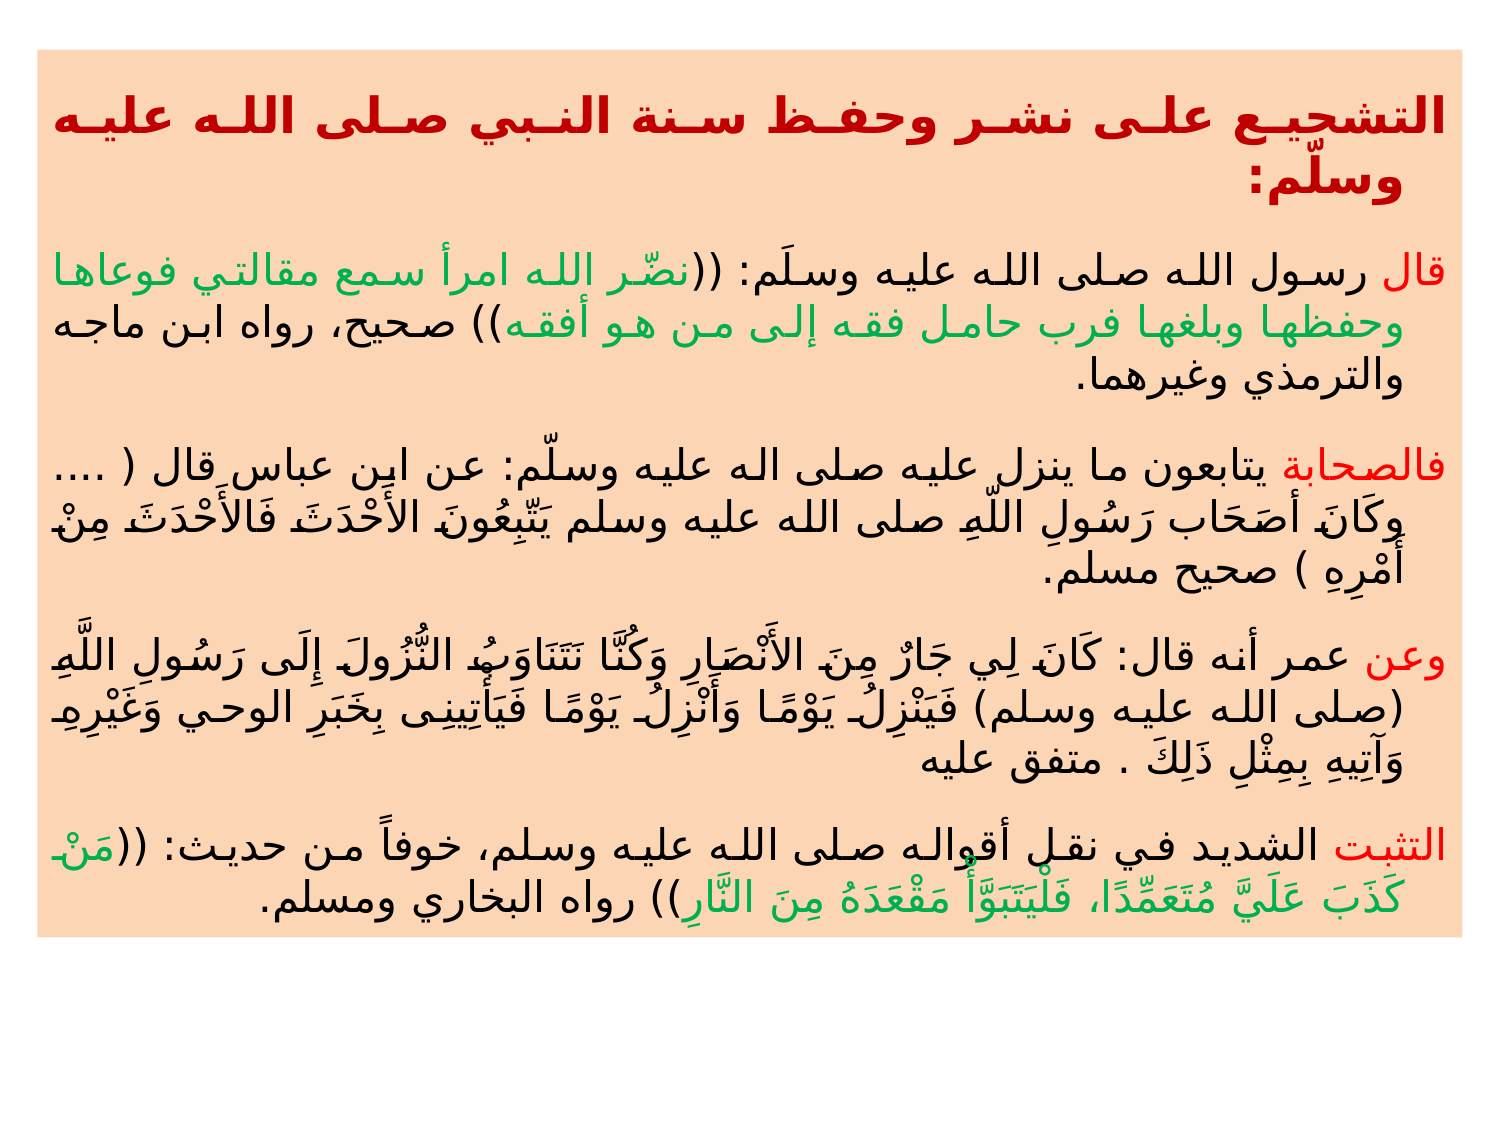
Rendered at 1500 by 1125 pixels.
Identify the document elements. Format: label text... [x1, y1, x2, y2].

list التشجيع على نشر وحفظ سنة النبي صلى الله عليه وسلّم: قال رسول الله صلى الله عليه وسلَم: ((نضّر الله امرأ سمع مقالتي فوعاها وحفظها وبلغها فرب حامل فقه إلى من هو أفقه)) صحيح، رواه ابن ماجه والترمذي وغيرهما. فالصحابة يتابعون ما ينزل عليه صلى اله عليه وسلّم: عن ابن عباس قال ( .... وكَانَ أصَحَاب رَسُولِ اللّهِ صلى الله عليه وسلم يَتّبِعُونَ الأَحْدَثَ فَالأَحْدَثَ مِنْ أَمْرِهِ ) صحيح مسلم. وعن عمر أنه قال: كَانَ لِي جَارٌ مِنَ الأَنْصَارِ وَكُنَّا نَتَنَاوَبُ النُّزُولَ إِلَى رَسُولِ اللَّهِ (صلى الله عليه وسلم) فَيَنْزِلُ يَوْمًا وَأَنْزِلُ يَوْمًا فَيَأْتِينِى بِخَبَرِ الوحي وَغَيْرِهِ وَآتِيهِ بِمِثْلِ ذَلِكَ . متفق عليه التثبت الشديد في نقل أقواله صلى الله عليه وسلم، خوفاً من حديث: ((مَنْ كَذَبَ عَلَيَّ مُتَعَمِّدًا، فَلْيَتَبَوَّأْ مَقْعَدَهُ مِنَ النَّارِ)) رواه البخاري ومسلم. [37, 49, 1463, 938]
